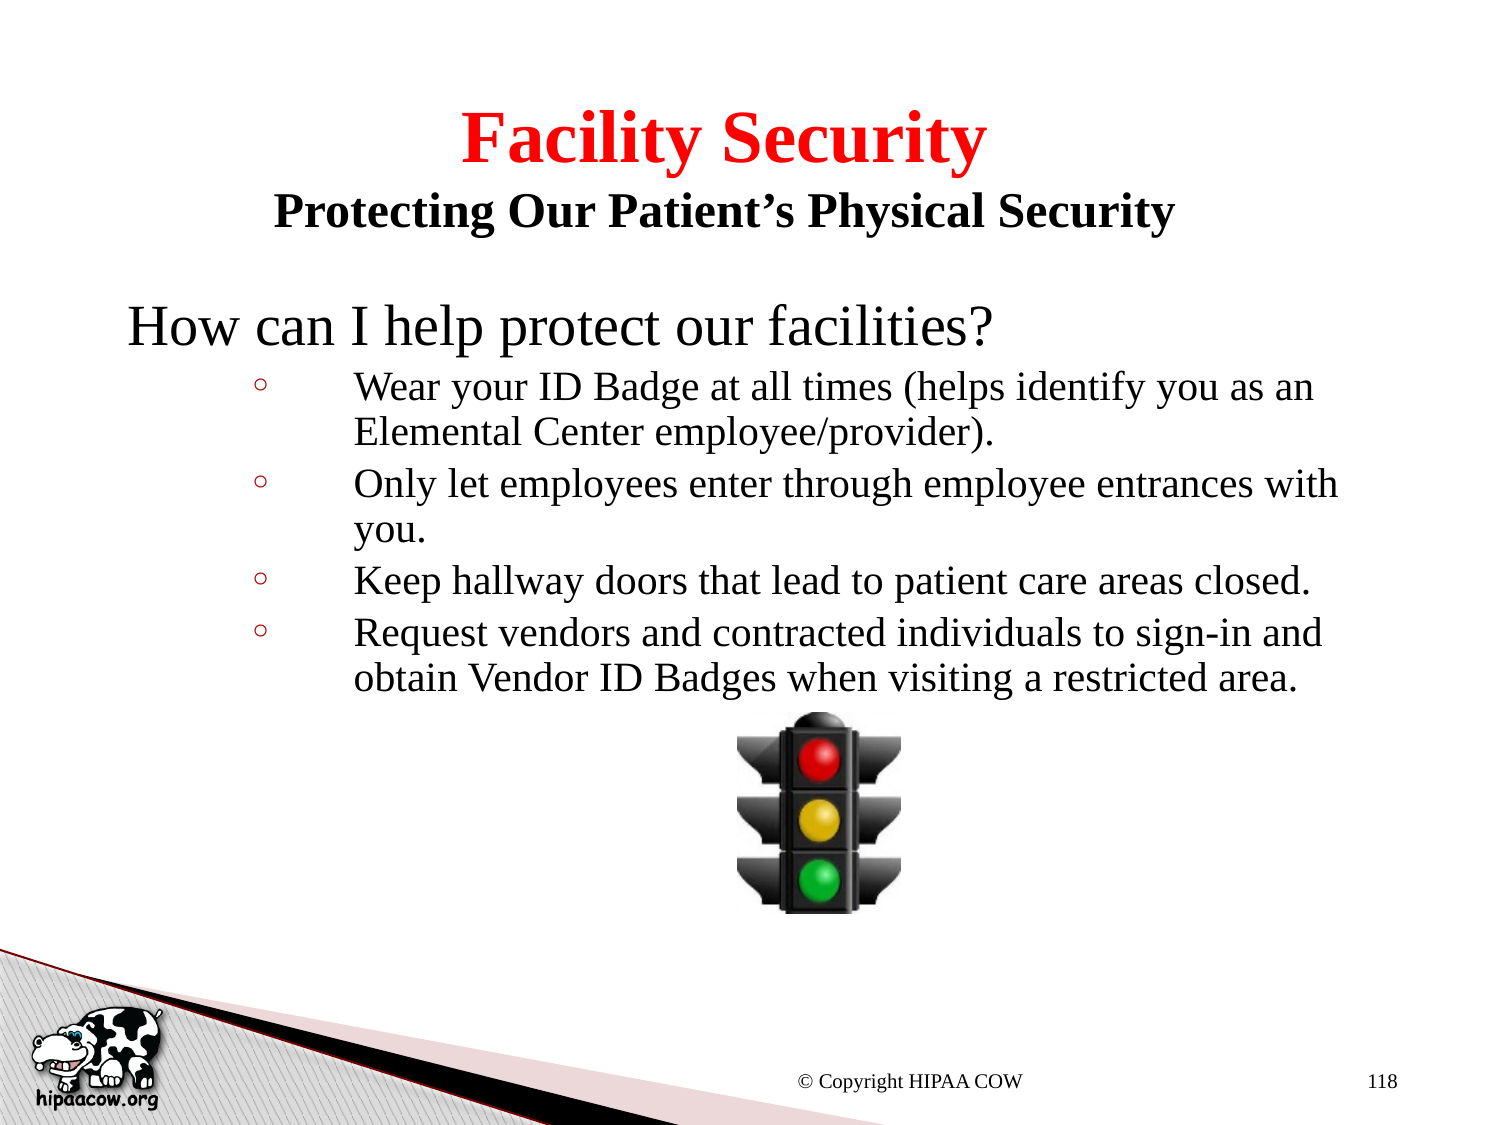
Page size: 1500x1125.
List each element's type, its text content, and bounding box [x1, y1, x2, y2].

title Facility Security Protecting Our Patient’s Physical Security [87, 37, 1363, 288]
slide_number 118 [1100, 1025, 1413, 1100]
list How can I help protect our facilities? Wear your ID Badge at all times (helps identify you as an Elemental Center employee/provider). Only let employees enter through employee entrances with you. Keep hallway doors that lead to patient care areas closed. Request vendors and contracted individuals to sign-in and obtain Vendor ID Badges when visiting a restricted area. [112, 287, 1438, 701]
picture [737, 712, 901, 915]
footer © Copyright HIPAA COW [562, 1025, 1038, 1100]
picture [24, 999, 175, 1111]
